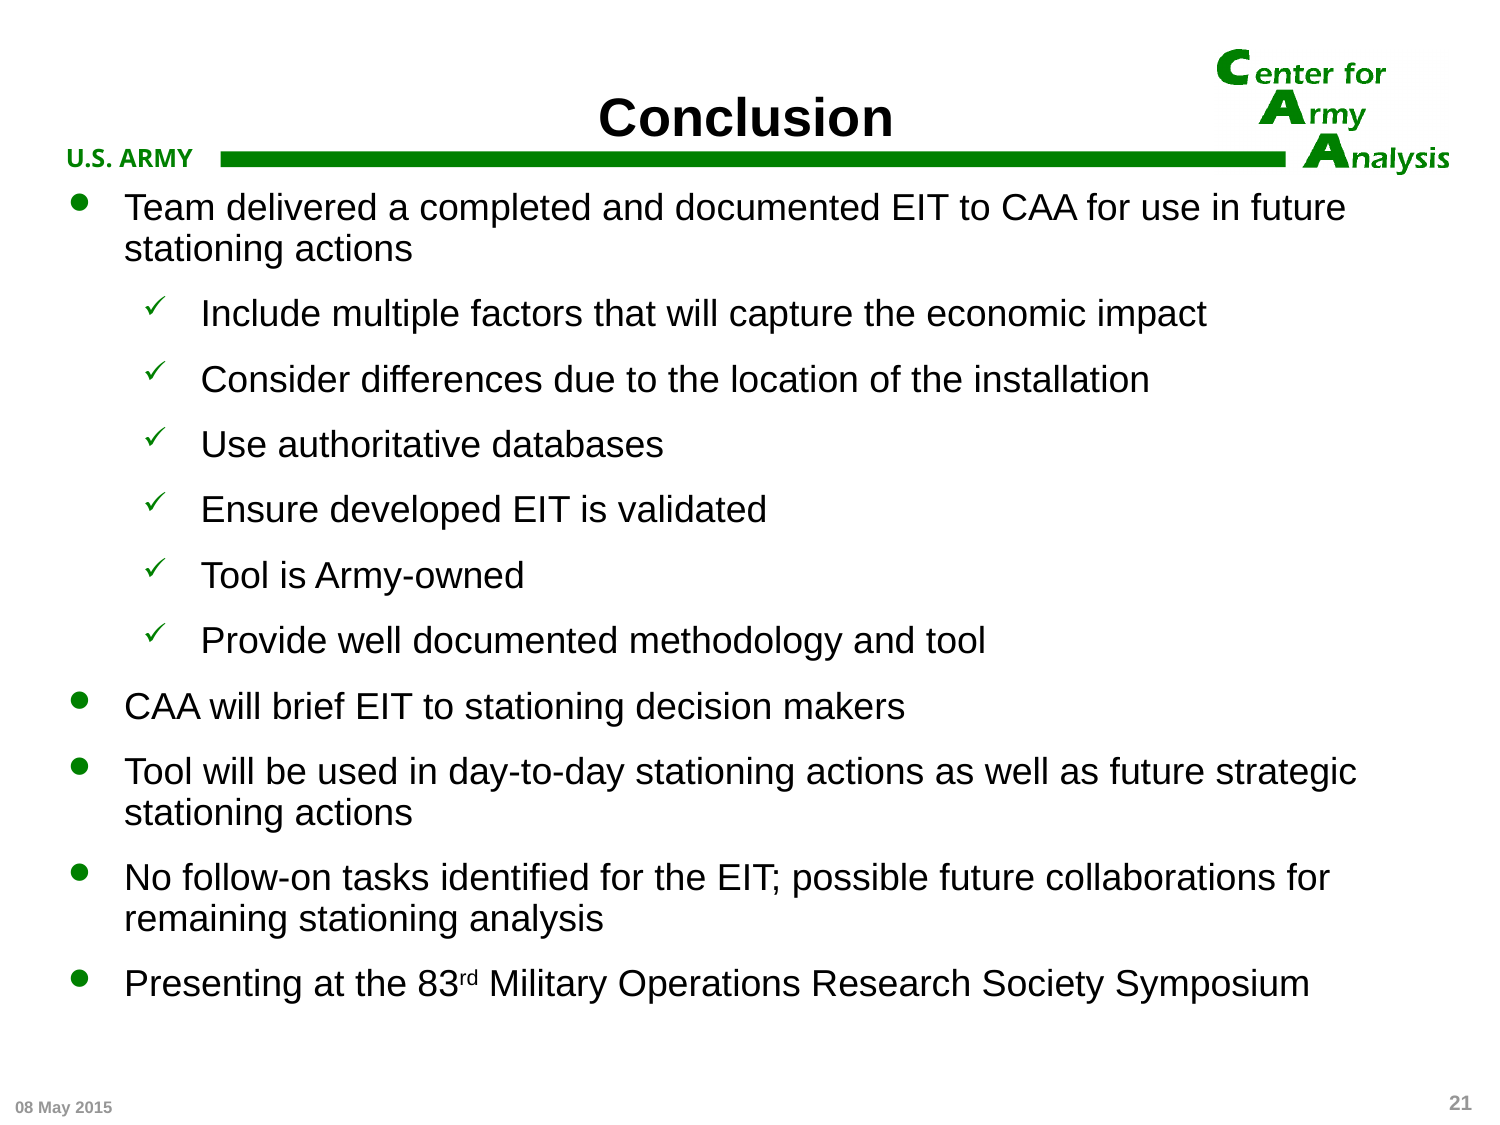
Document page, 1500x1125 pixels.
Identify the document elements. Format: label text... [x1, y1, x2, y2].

slide_number 21 [1426, 1084, 1488, 1123]
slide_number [0, 1086, 301, 1125]
picture [1214, 49, 1449, 175]
title Conclusion [284, 37, 1210, 149]
list Team delivered a completed and documented EIT to CAA for use in future stationing actions Include multiple factors that will capture the economic impact Consider differences due to the location of the installation Use authoritative databases Ensure developed EIT is validated Tool is Army-owned Provide well documented methodology and tool CAA will brief EIT to stationing decision makers Tool will be used in day-to-day stationing actions as well as future strategic stationing actions No follow-on tasks identified for the EIT; possible future collaborations for remaining stationing analysis Presenting at the 83rd Military Operations Research Society Symposium [52, 180, 1476, 1125]
